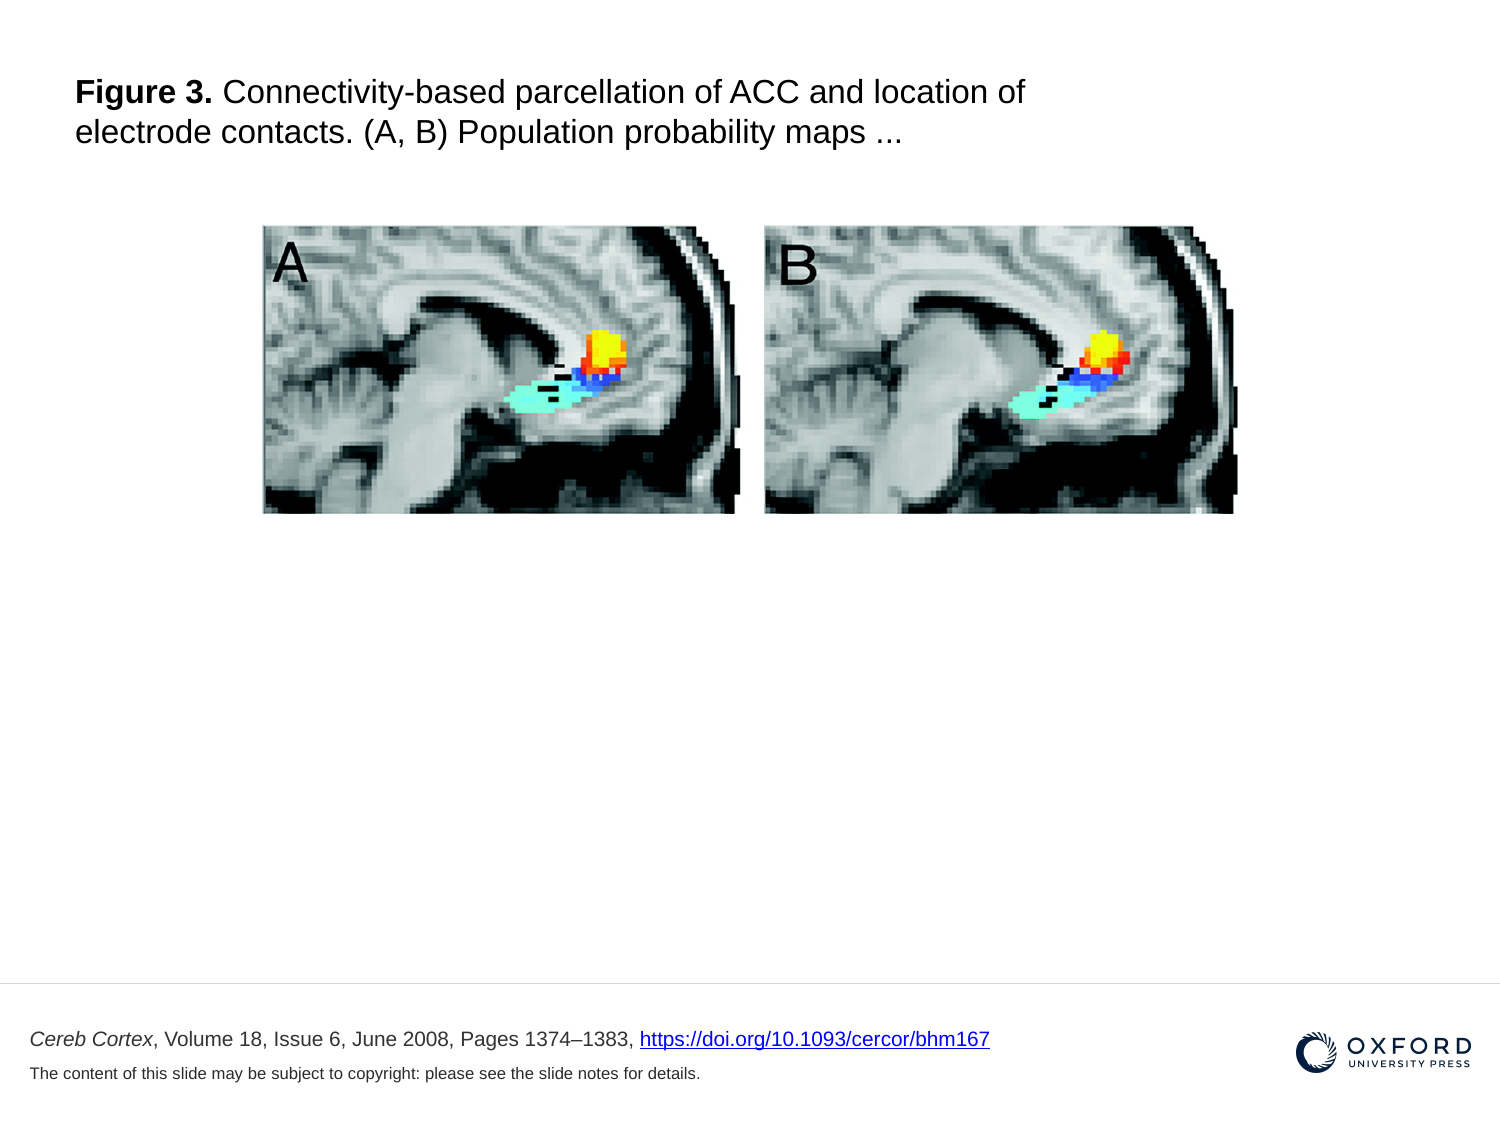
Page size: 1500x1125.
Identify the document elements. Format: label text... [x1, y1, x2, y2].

picture [1296, 1032, 1471, 1073]
title Figure 3. Connectivity-based parcellation of ACC and location of electrode contacts. (A, B) Population probability maps ... [75, 69, 1078, 171]
footer Cereb Cortex, Volume 18, Issue 6, June 2008, Pages 1374–1383, https://doi.org/10.1093/cercor/bhm167 The content of this slide may be subject to copyright: please see the slide notes for details. [0, 983, 1260, 1125]
picture [262, 224, 1238, 514]
